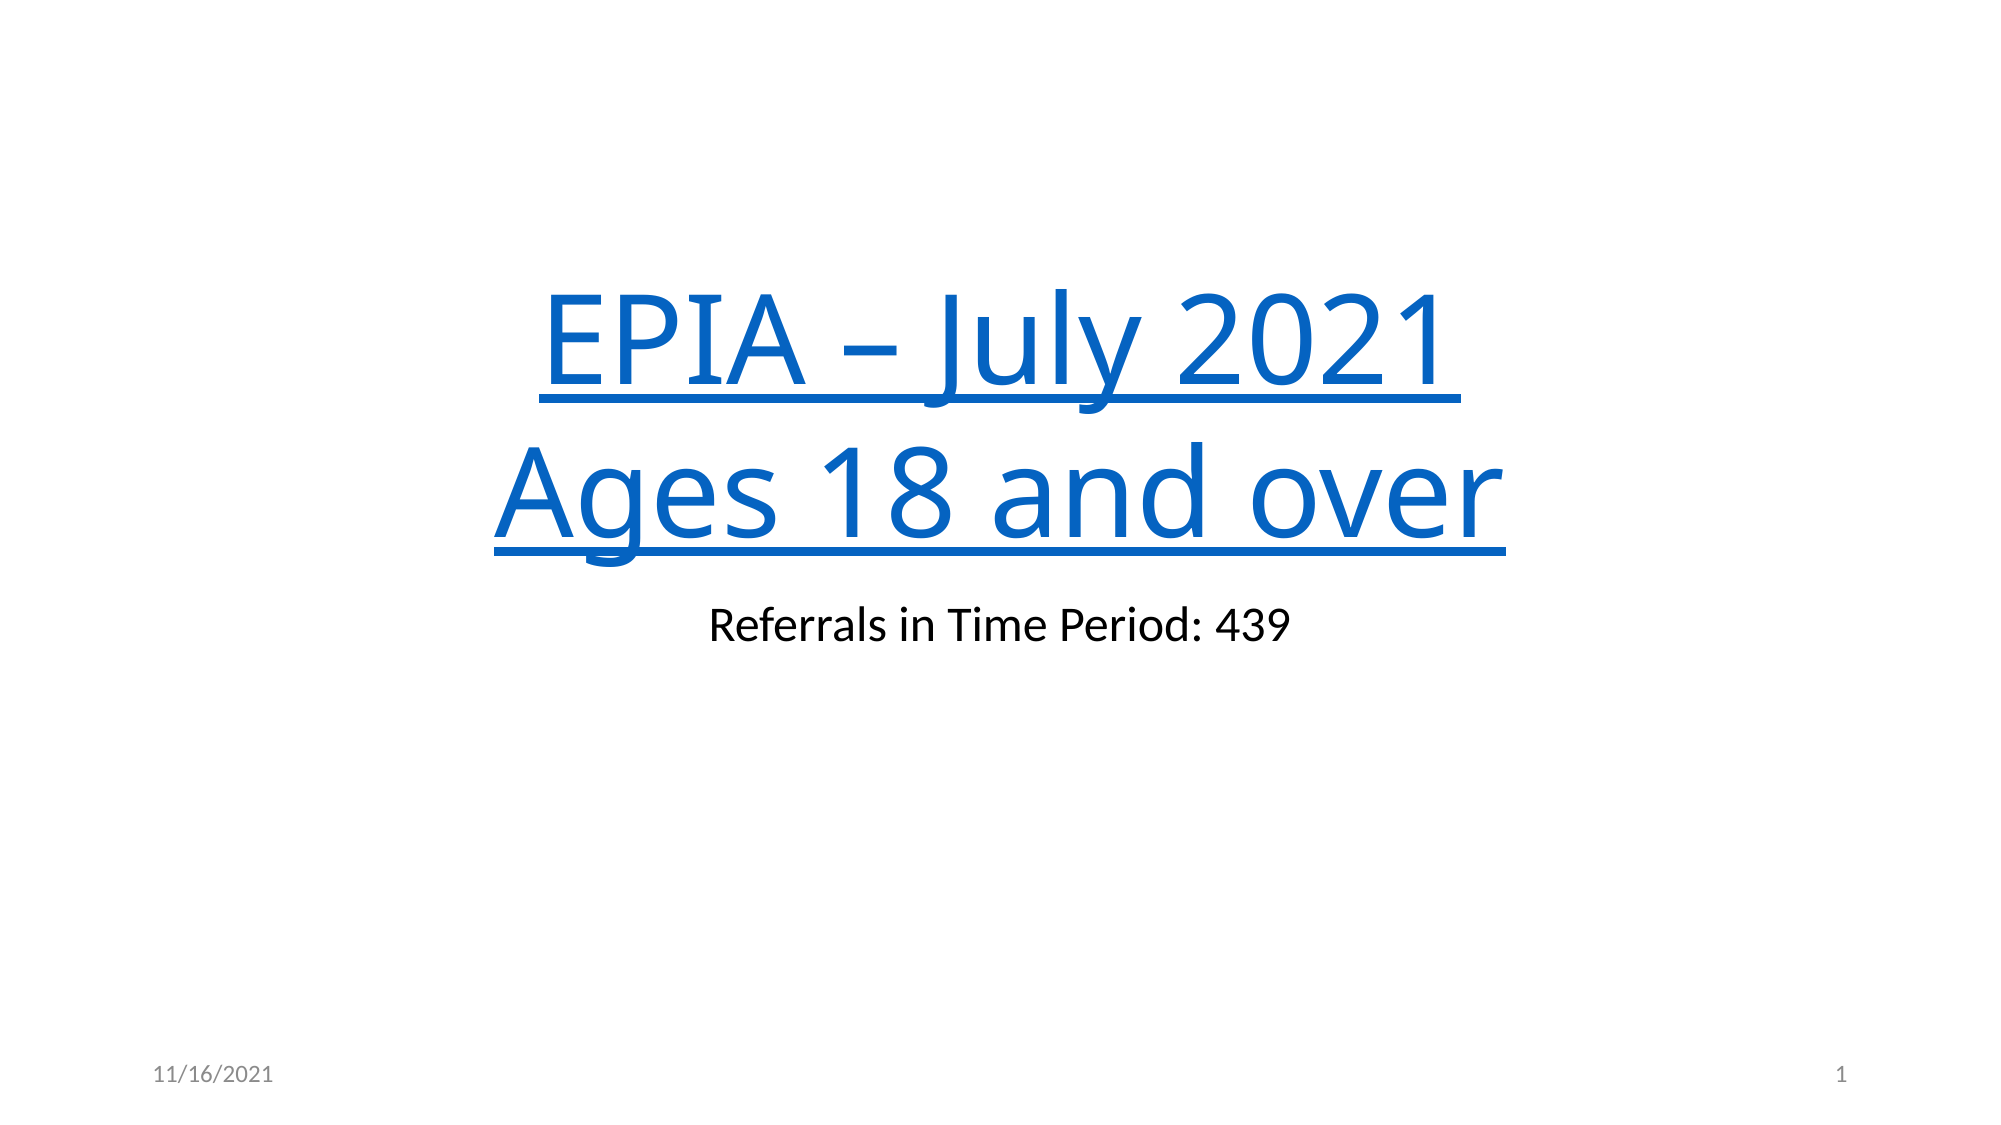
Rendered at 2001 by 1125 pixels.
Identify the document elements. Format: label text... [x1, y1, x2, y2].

title EPIA – July 2021 Ages 18 and over [249, 184, 1750, 576]
subtitle Referrals in Time Period: 439 [249, 590, 1750, 863]
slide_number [137, 1042, 588, 1103]
slide_number 1 [1412, 1042, 1863, 1103]
